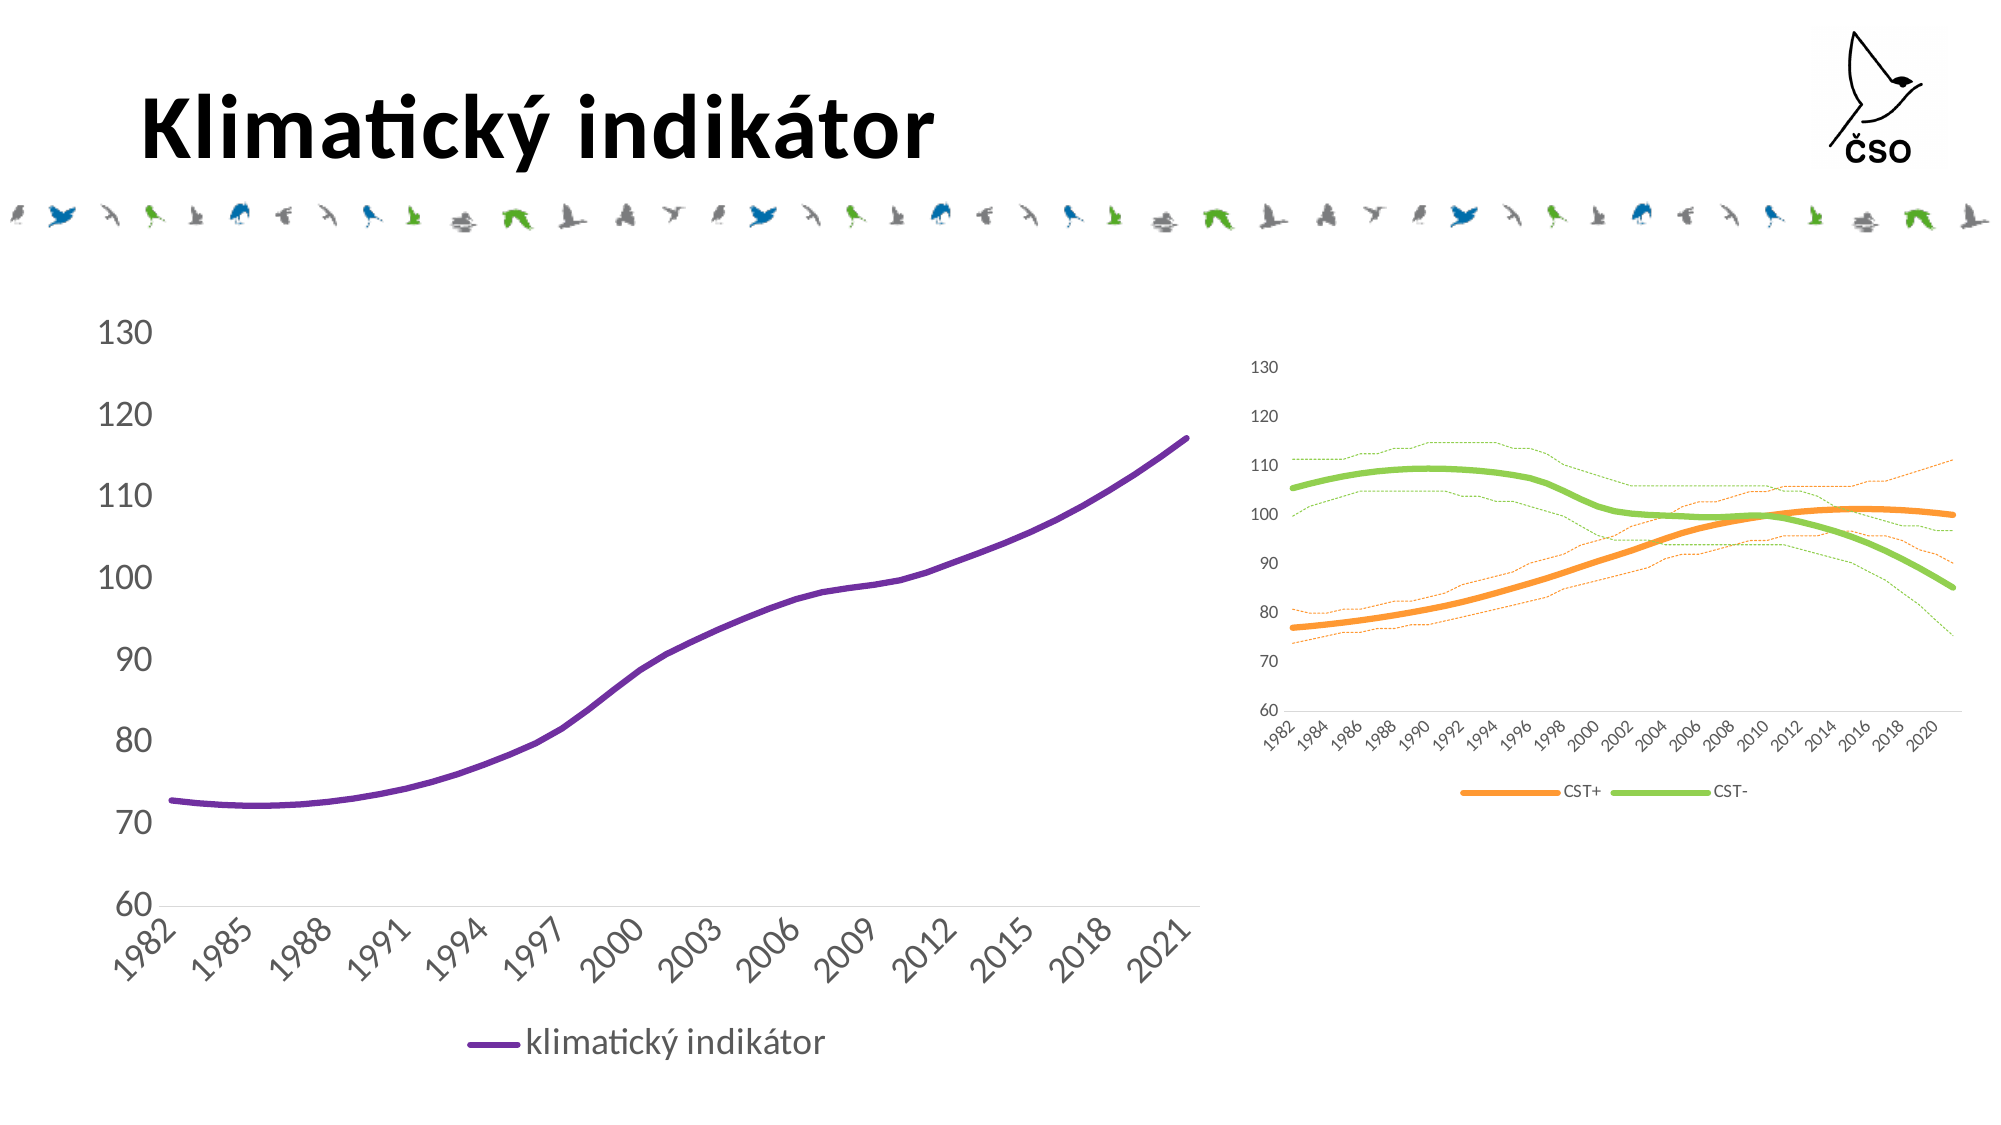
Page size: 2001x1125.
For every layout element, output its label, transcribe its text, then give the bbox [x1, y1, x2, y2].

chart [1235, 350, 1977, 809]
picture [1811, 26, 1948, 169]
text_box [10, 201, 2000, 238]
chart [73, 301, 1223, 1072]
title Klimatický indikátor [126, 20, 1852, 201]
